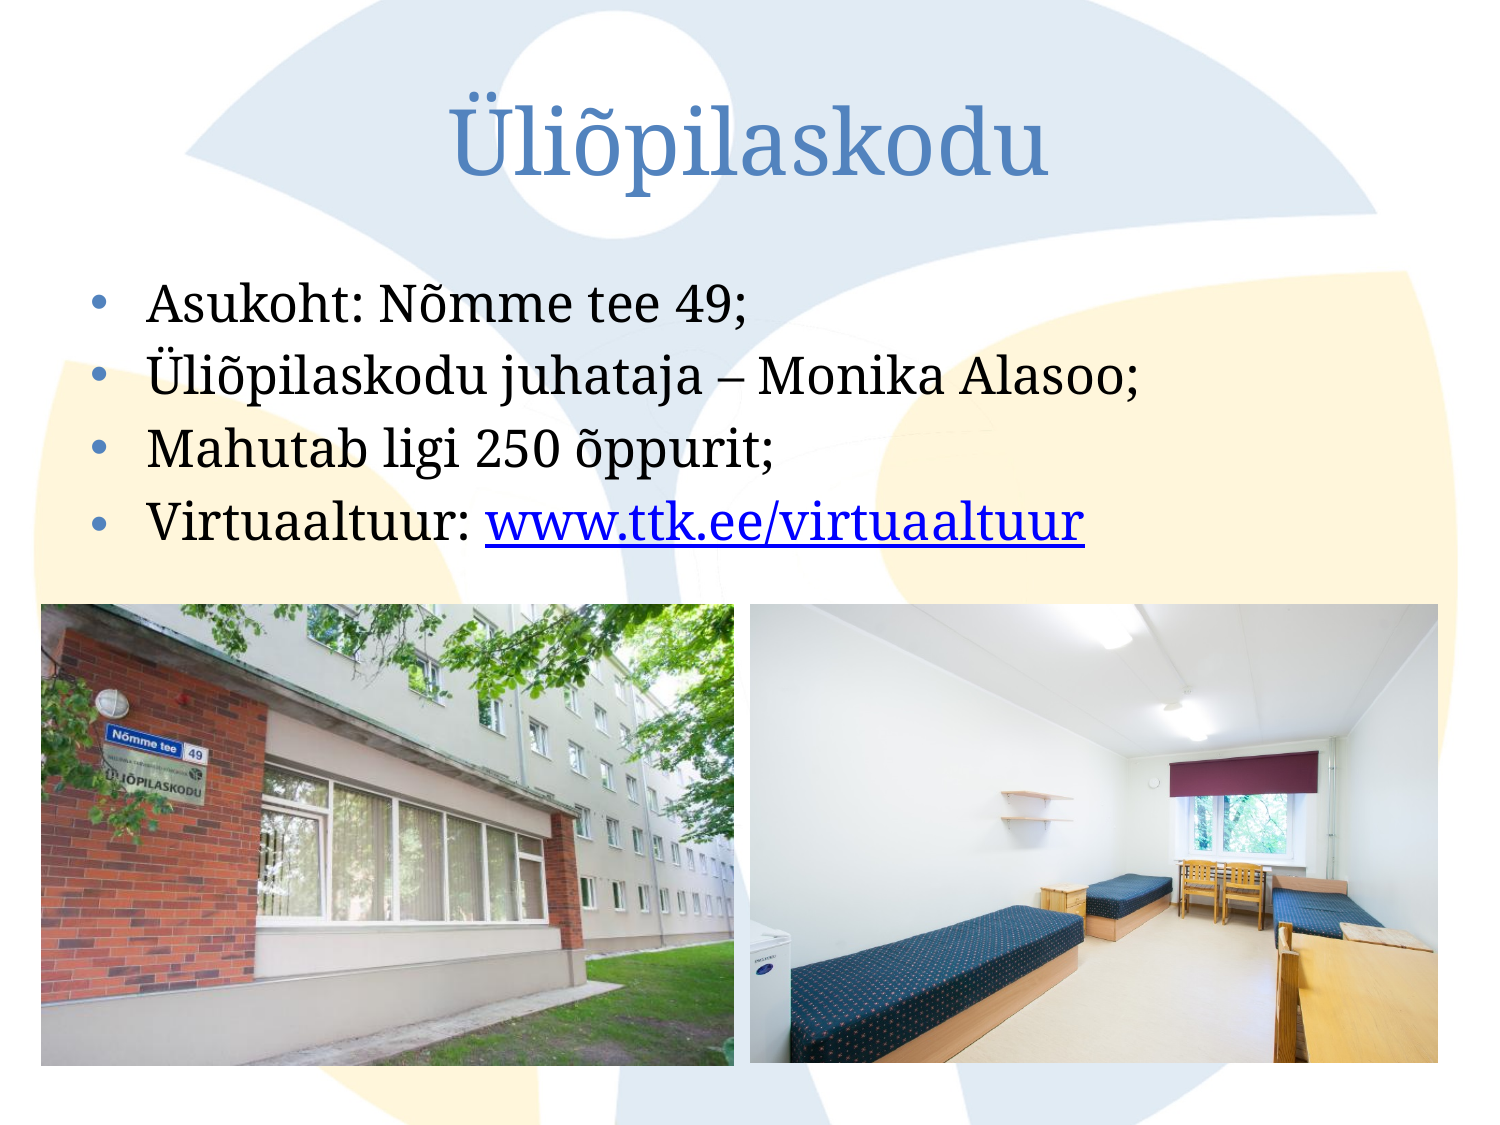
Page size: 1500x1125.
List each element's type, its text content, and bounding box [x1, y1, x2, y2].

picture [0, 0, 1500, 1125]
title Üliõpilaskodu [75, 45, 1425, 233]
list Asukoht: Nõmme tee 49; Üliõpilaskodu juhataja – Monika Alasoo; Mahutab ligi 250 õppurit; Virtuaaltuur: www.ttk.ee/virtuaaltuur [75, 262, 1425, 1005]
